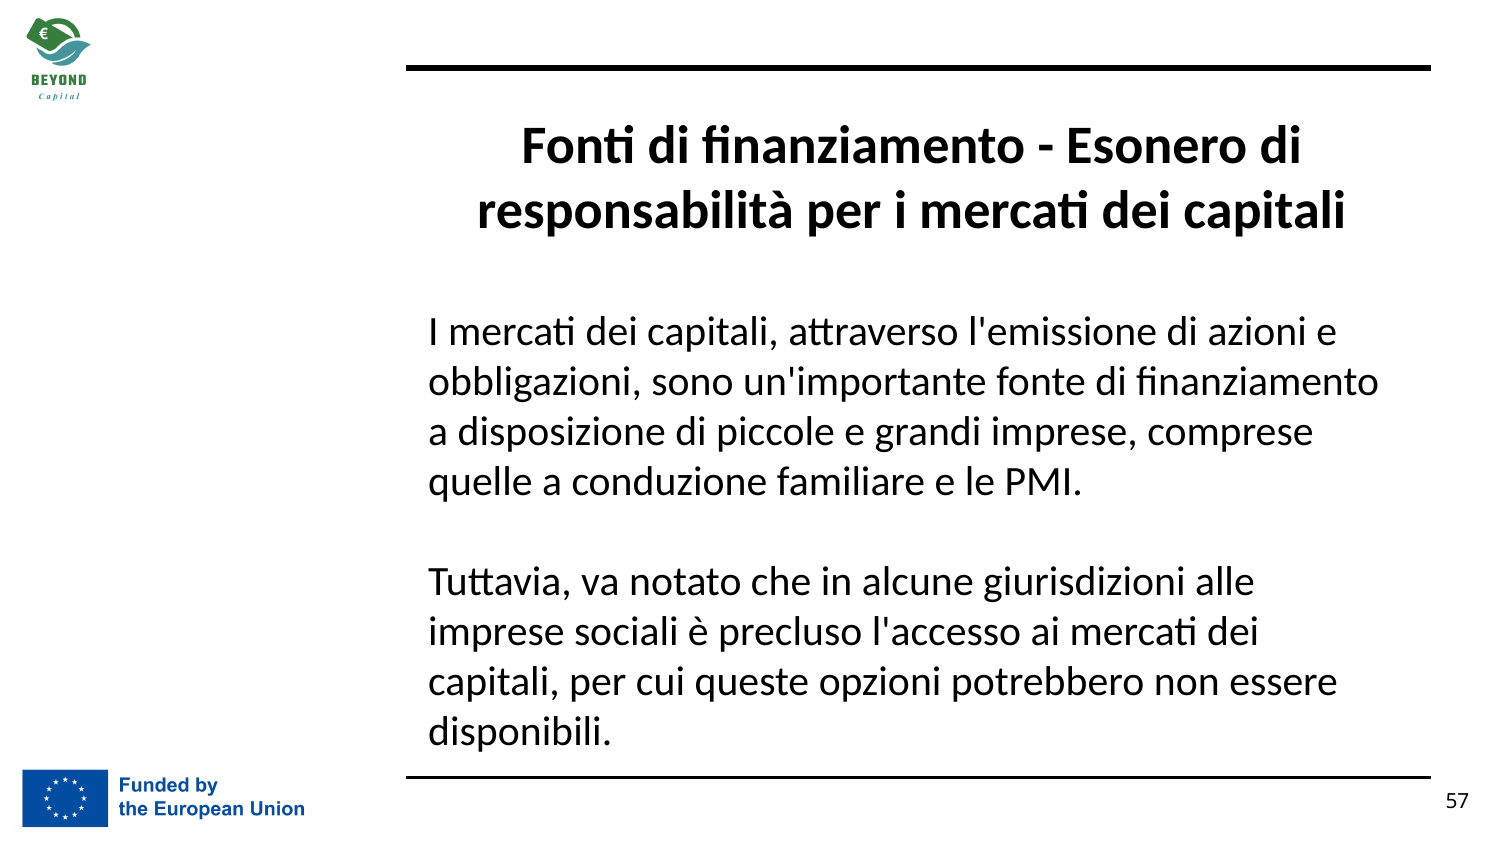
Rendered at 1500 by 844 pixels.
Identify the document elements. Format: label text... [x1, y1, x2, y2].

list I mercati dei capitali, attraverso l'emissione di azioni e obbligazioni, sono un'importante fonte di finanziamento a disposizione di piccole e grandi imprese, comprese quelle a conduzione familiare e le PMI. Tuttavia, va notato che in alcune giurisdizioni alle imprese sociali è precluso l'accesso ai mercati dei capitali, per cui queste opzioni potrebbero non essere disponibili. [413, 288, 1410, 756]
title Fonti di finanziamento - Esonero di responsabilità per i mercati dei capitali [393, 94, 1431, 199]
picture [12, 766, 321, 832]
slide_number ‹#› [1394, 769, 1484, 834]
picture [0, 0, 119, 112]
